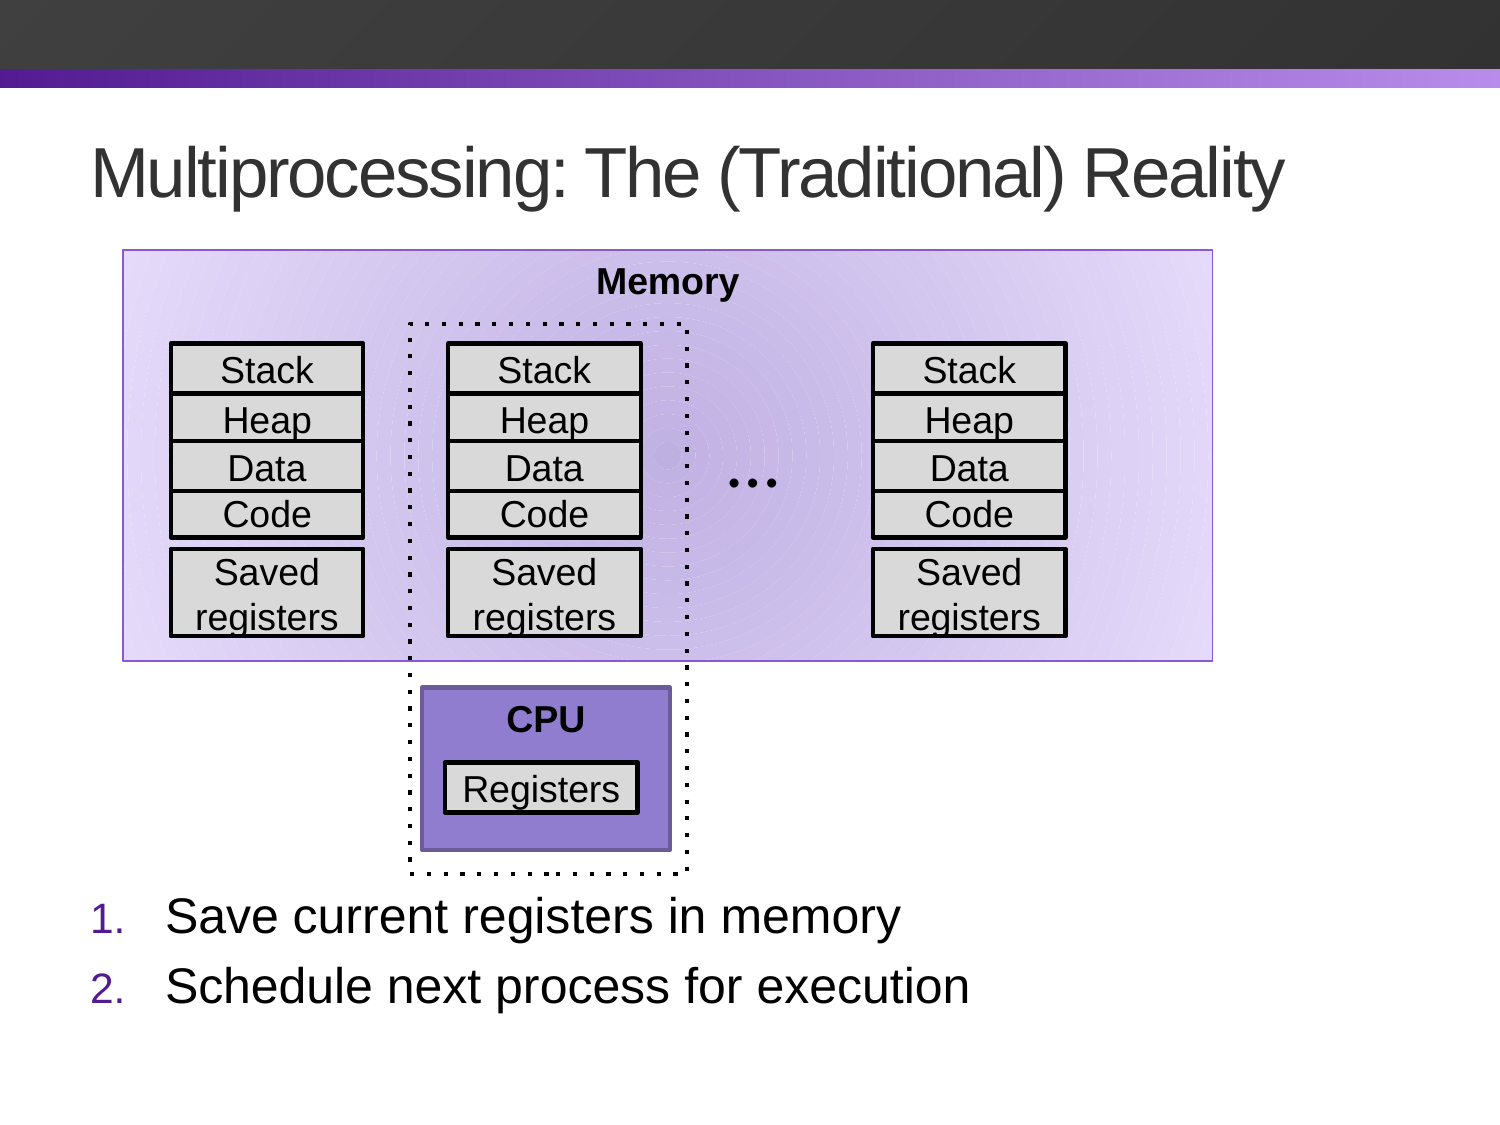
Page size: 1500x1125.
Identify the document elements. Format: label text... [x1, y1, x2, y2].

text_box Heap [447, 393, 641, 440]
text_box Heap [872, 393, 1066, 440]
text_box Saved registers [872, 548, 1066, 637]
title Multiprocessing: The (Traditional) Reality [75, 87, 1425, 250]
text_box … [712, 405, 806, 510]
text_box Code [447, 491, 641, 538]
text_box Stack [872, 343, 1066, 393]
text_box Code [170, 491, 364, 538]
text_box [409, 323, 688, 874]
text_box Data [872, 440, 1066, 491]
text_box Data [447, 440, 641, 491]
text_box Heap [170, 393, 364, 440]
text_box Saved registers [447, 548, 641, 637]
text_box Save current registers in memory Schedule next process for execution [74, 876, 1425, 1125]
text_box Memory [122, 250, 1213, 662]
text_box Stack [170, 343, 364, 393]
text_box Data [170, 440, 364, 491]
text_box Code [872, 491, 1066, 538]
text_box Saved registers [170, 548, 364, 637]
text_box Stack [447, 343, 641, 393]
